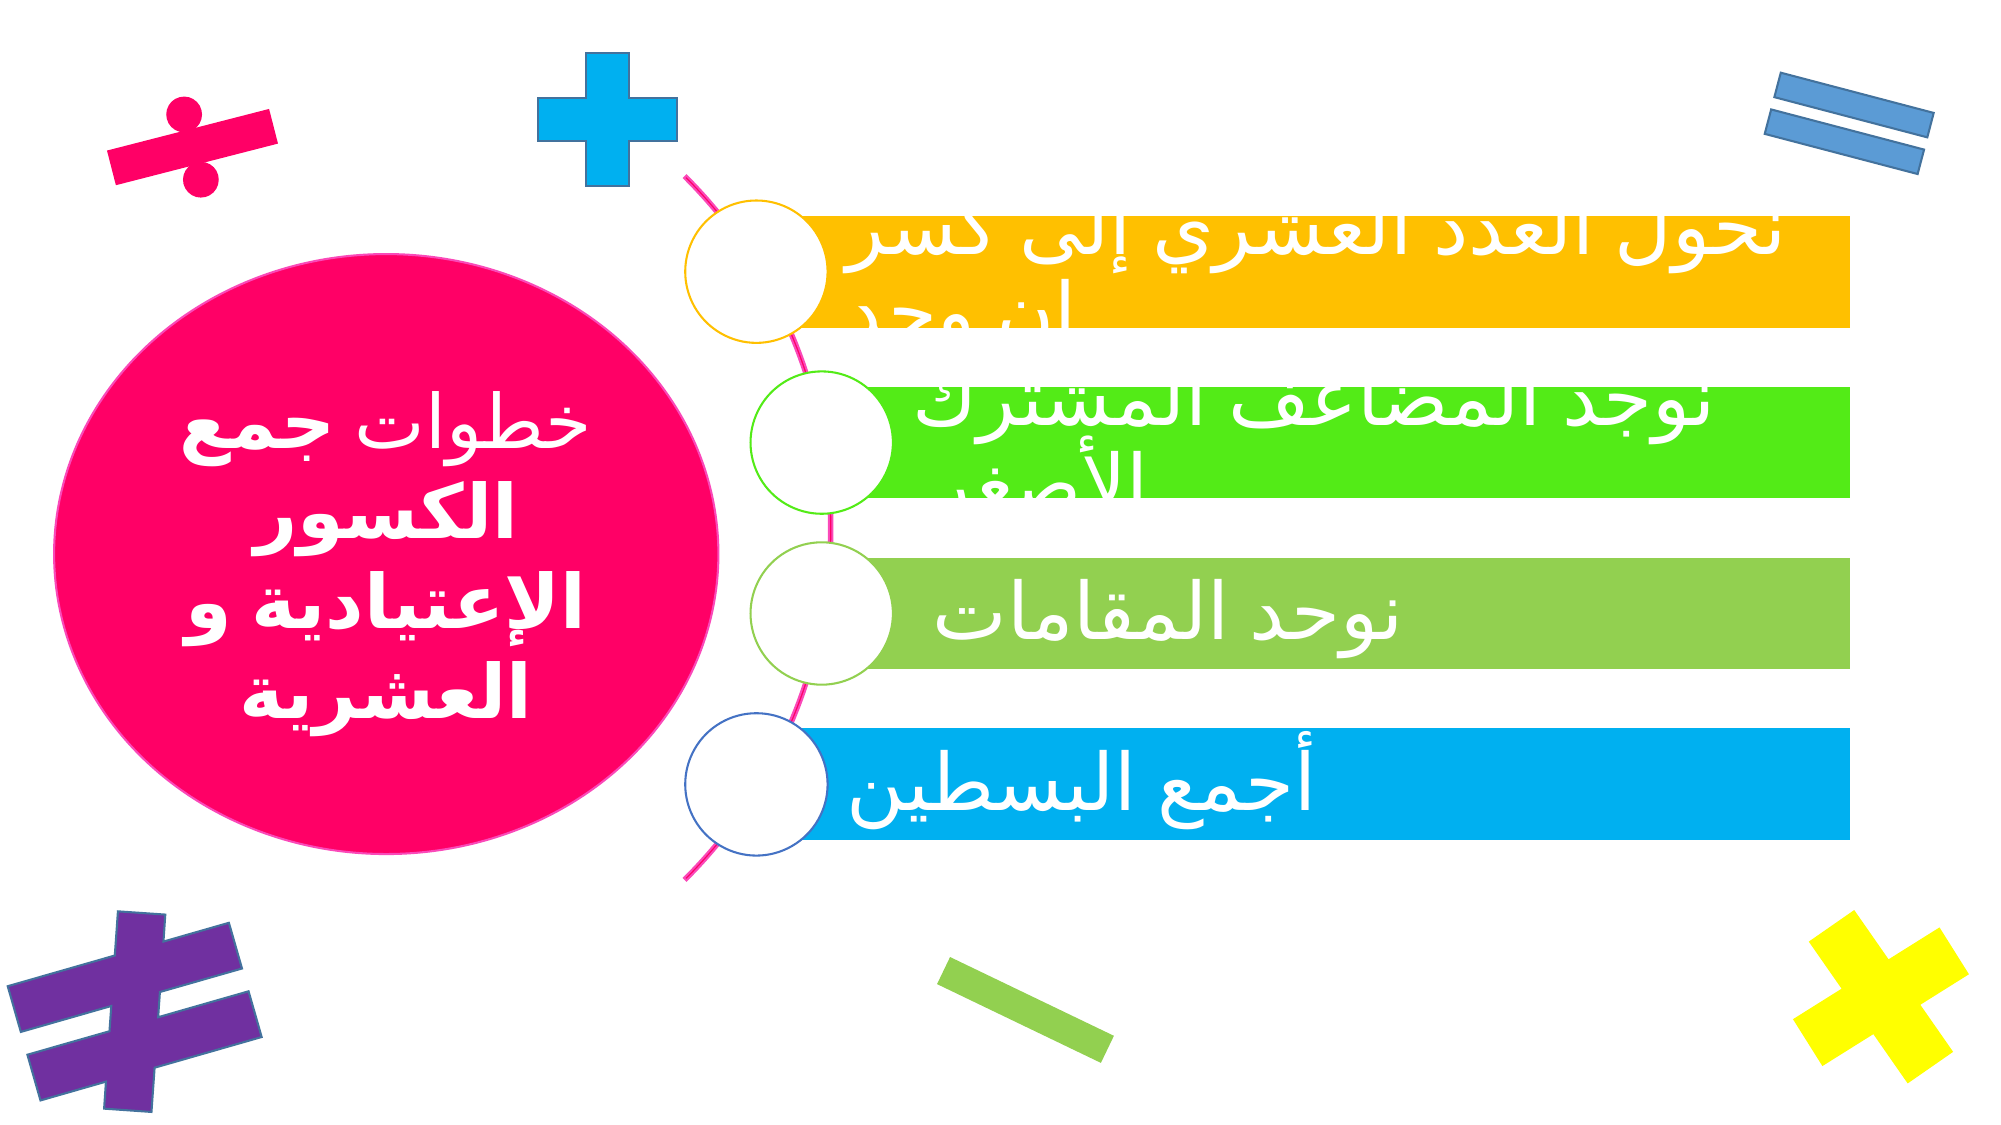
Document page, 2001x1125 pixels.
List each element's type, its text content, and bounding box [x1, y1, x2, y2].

text_box [106, 96, 278, 198]
text_box خطوات جمع الكسور الإعتيادية و العشرية [53, 253, 672, 856]
text_box [937, 957, 1114, 1063]
text_box [537, 52, 678, 187]
text_box [1763, 108, 1926, 176]
text_box [6, 910, 263, 1114]
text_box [672, 157, 1861, 899]
text_box [1792, 910, 1969, 1084]
text_box [1773, 71, 1935, 139]
